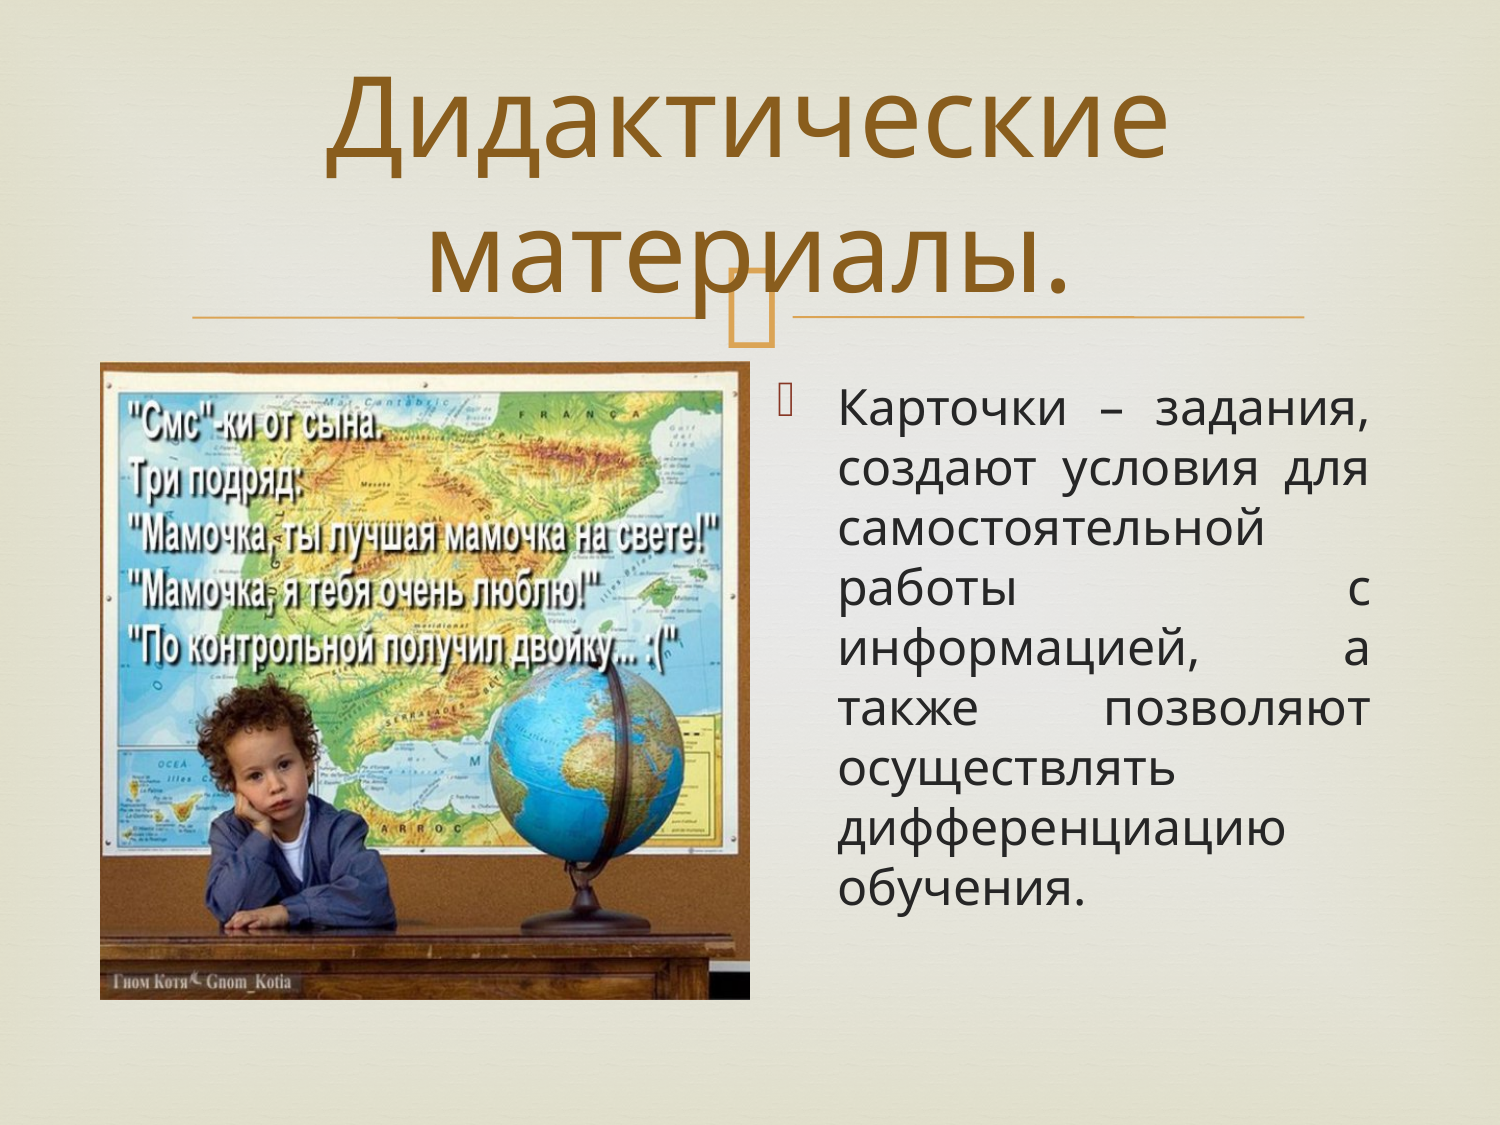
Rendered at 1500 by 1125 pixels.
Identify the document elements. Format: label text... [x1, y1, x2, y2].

title Дидактические материалы. [112, 93, 1386, 267]
picture [99, 361, 751, 1001]
list Карточки – задания, создают условия для самостоятельной работы с информацией, а также позволяют осуществлять дифференциацию обучения. [761, 367, 1386, 1004]
